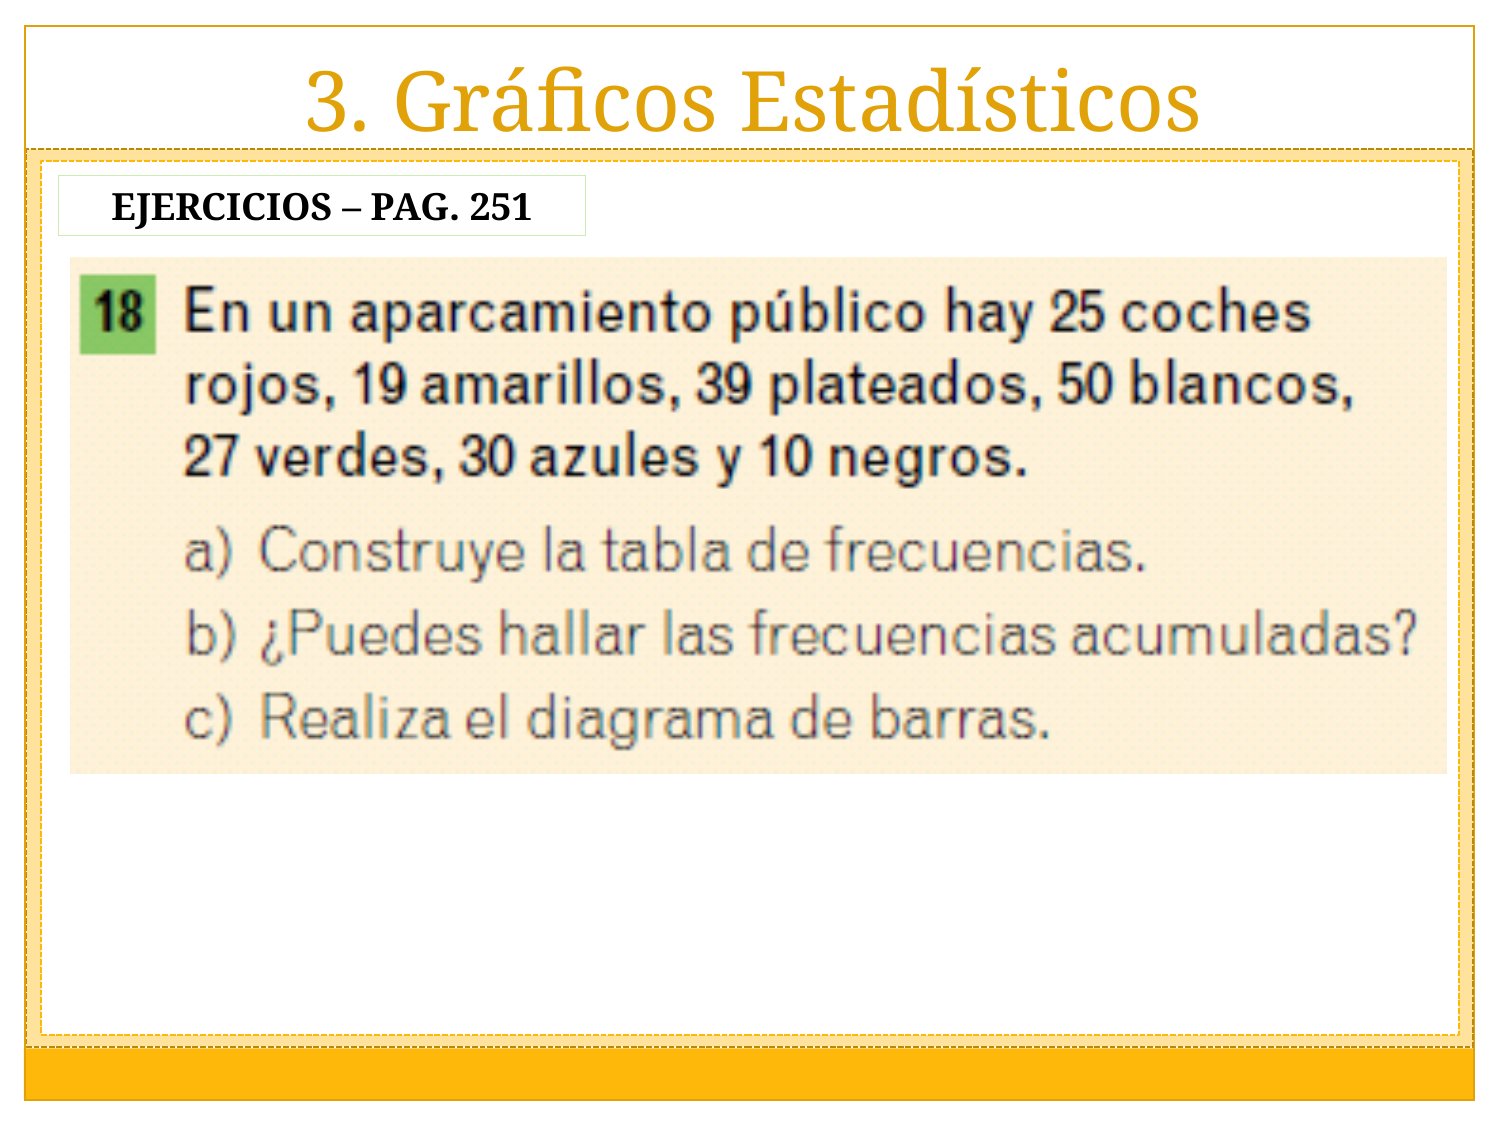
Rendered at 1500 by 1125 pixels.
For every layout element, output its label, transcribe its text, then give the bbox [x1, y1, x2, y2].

text_box EJERCICIOS – PAG. 251 [58, 175, 586, 236]
title 3. Gráficos Estadísticos [53, 30, 1454, 156]
picture [70, 257, 1447, 774]
